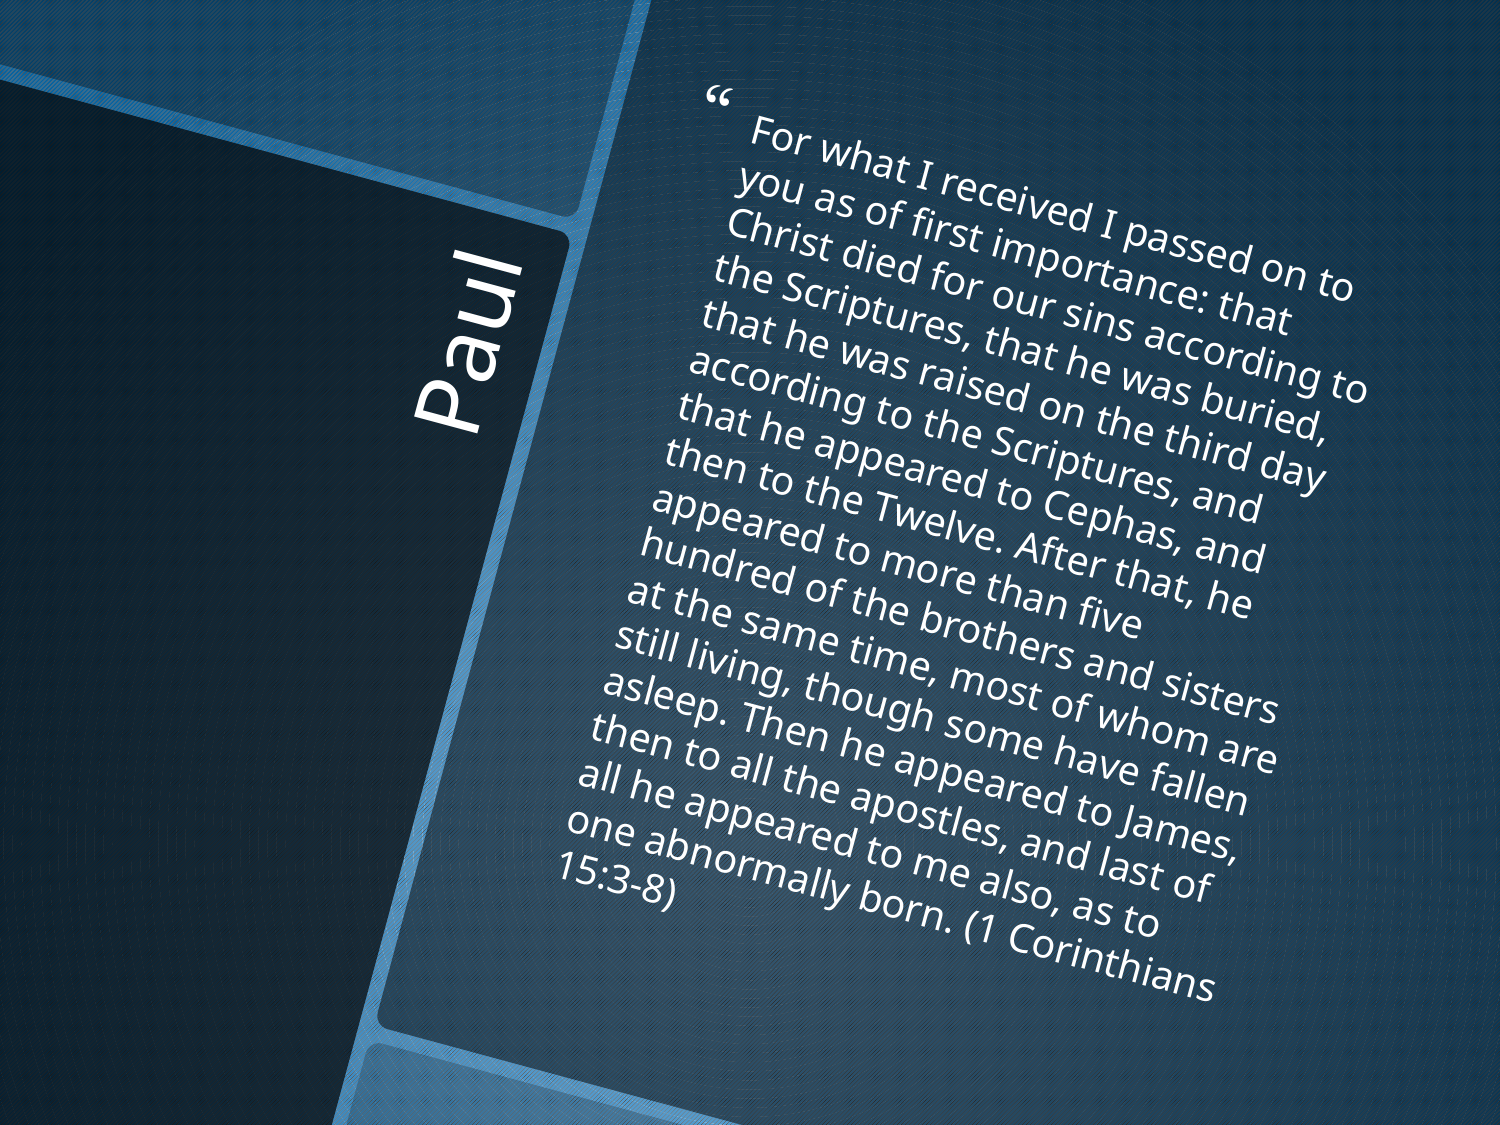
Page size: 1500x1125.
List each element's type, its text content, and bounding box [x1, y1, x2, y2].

title Paul [69, 181, 554, 1056]
list For what I received I passed on to you as of first importance: that Christ died for our sins according to the Scriptures, that he was buried, that he was raised on the third day according to the Scriptures, and that he appeared to Cephas, and then to the Twelve. After that, he appeared to more than five hundred of the brothers and sisters at the same time, most of whom are still living, though some have fallen asleep. Then he appeared to James, then to all the apostles, and last of all he appeared to me also, as to one abnormally born. (1 Corinthians 15:3-8) [475, 72, 1430, 1076]
